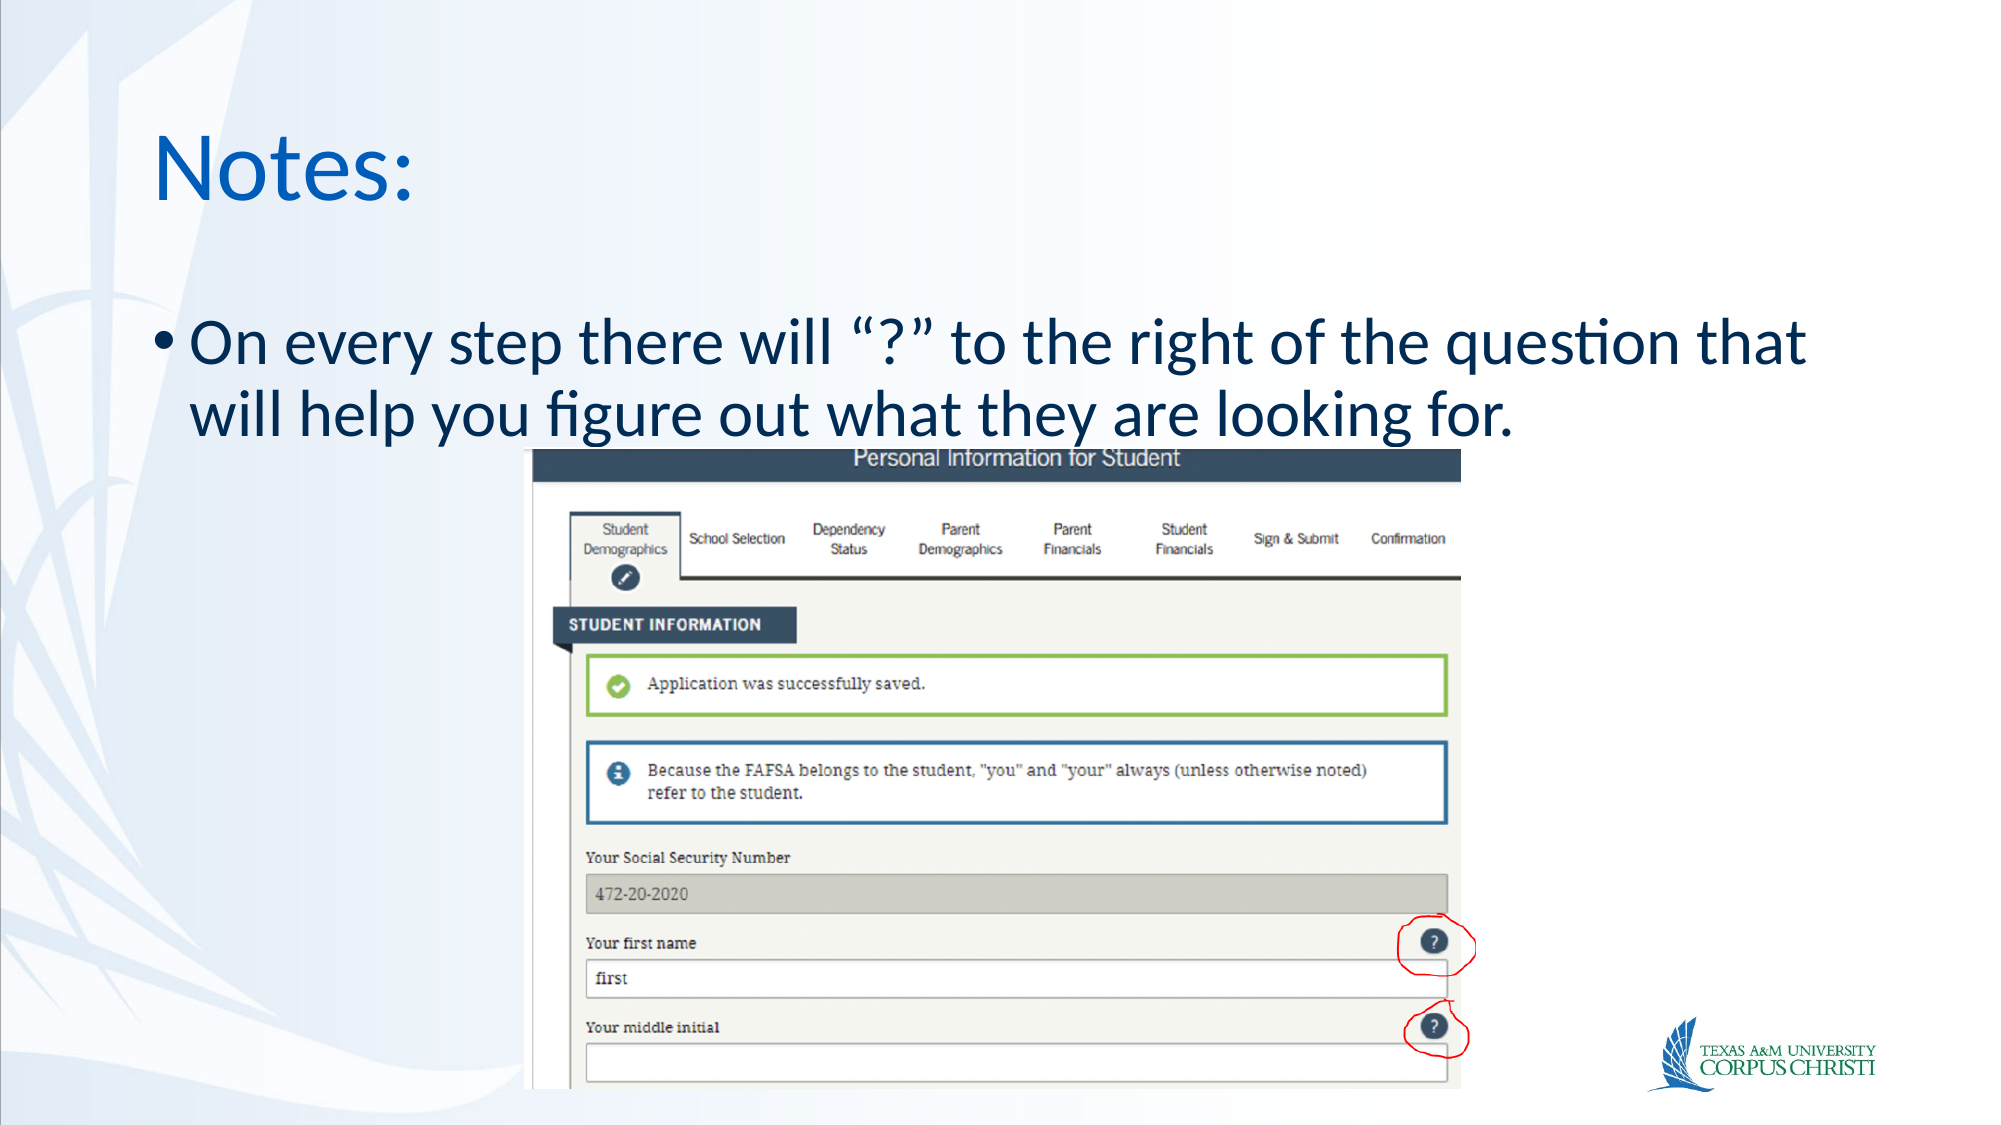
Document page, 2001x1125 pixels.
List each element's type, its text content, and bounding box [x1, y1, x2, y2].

picture [0, 0, 1888, 1125]
title Notes: [137, 59, 1863, 278]
list On every step there will “?” to the right of the question that will help you figure out what they are looking for. [137, 299, 1863, 1014]
